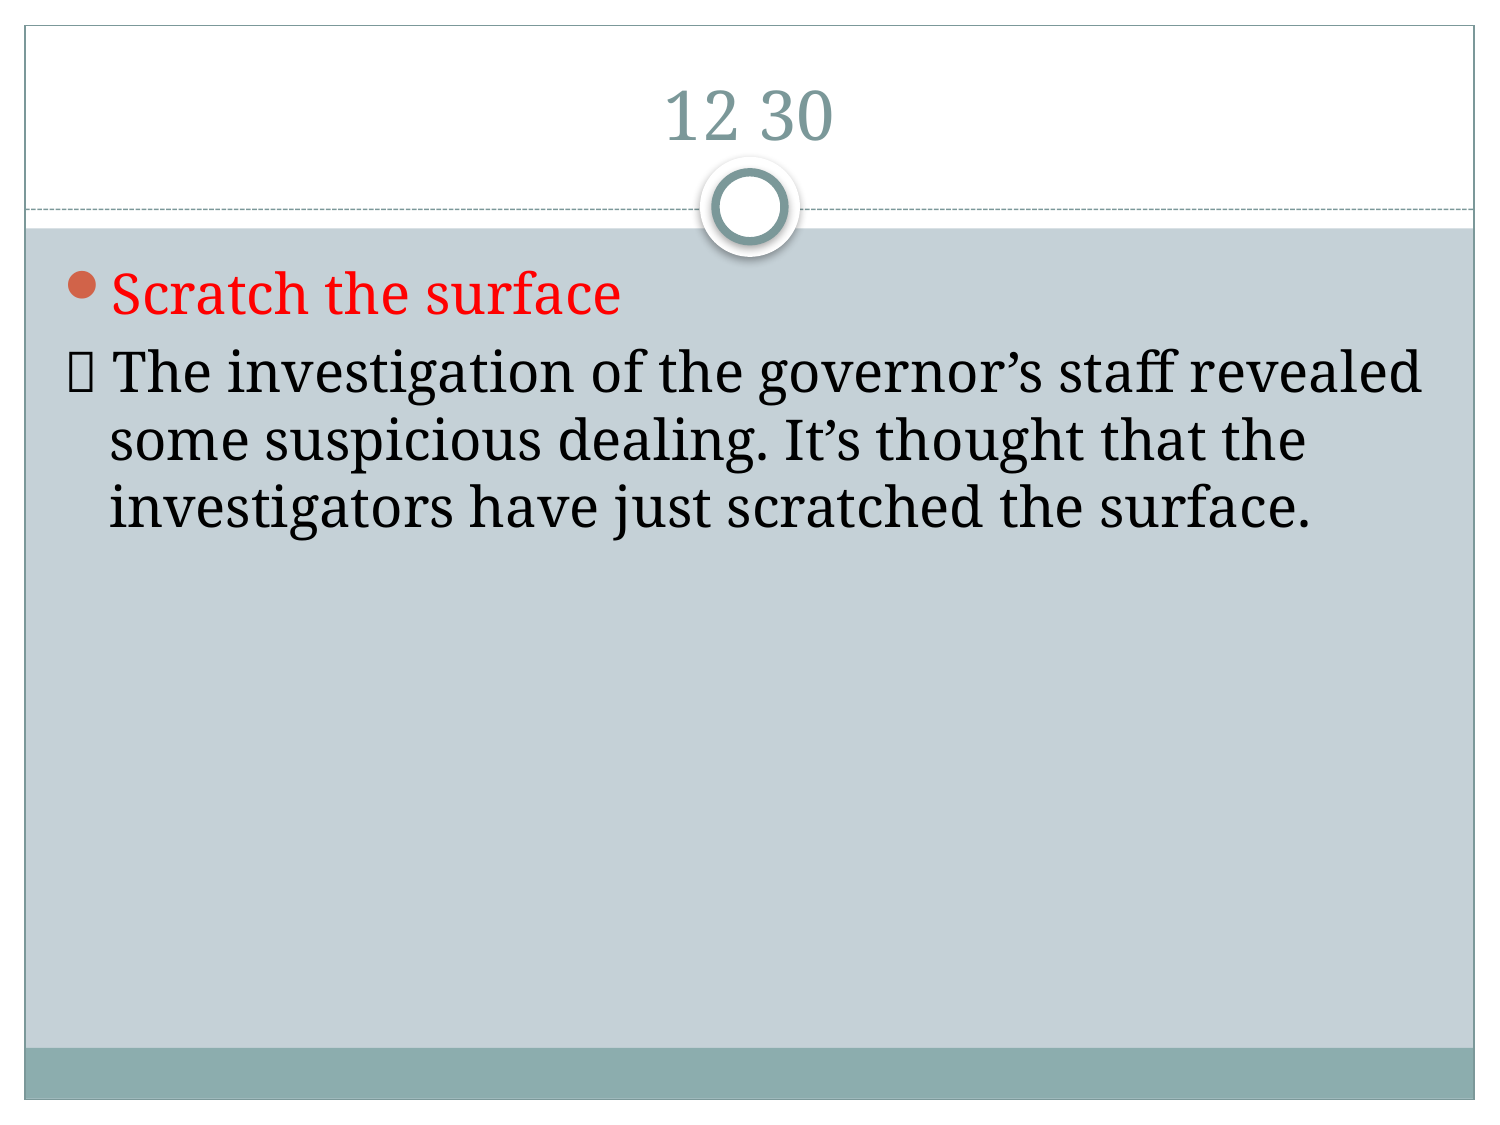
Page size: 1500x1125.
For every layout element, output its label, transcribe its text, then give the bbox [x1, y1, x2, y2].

list Scratch the surface  The investigation of the governor’s staff revealed some suspicious dealing. It’s thought that the investigators have just scratched the surface. [49, 250, 1445, 1001]
title 12 30 [49, 37, 1450, 162]
